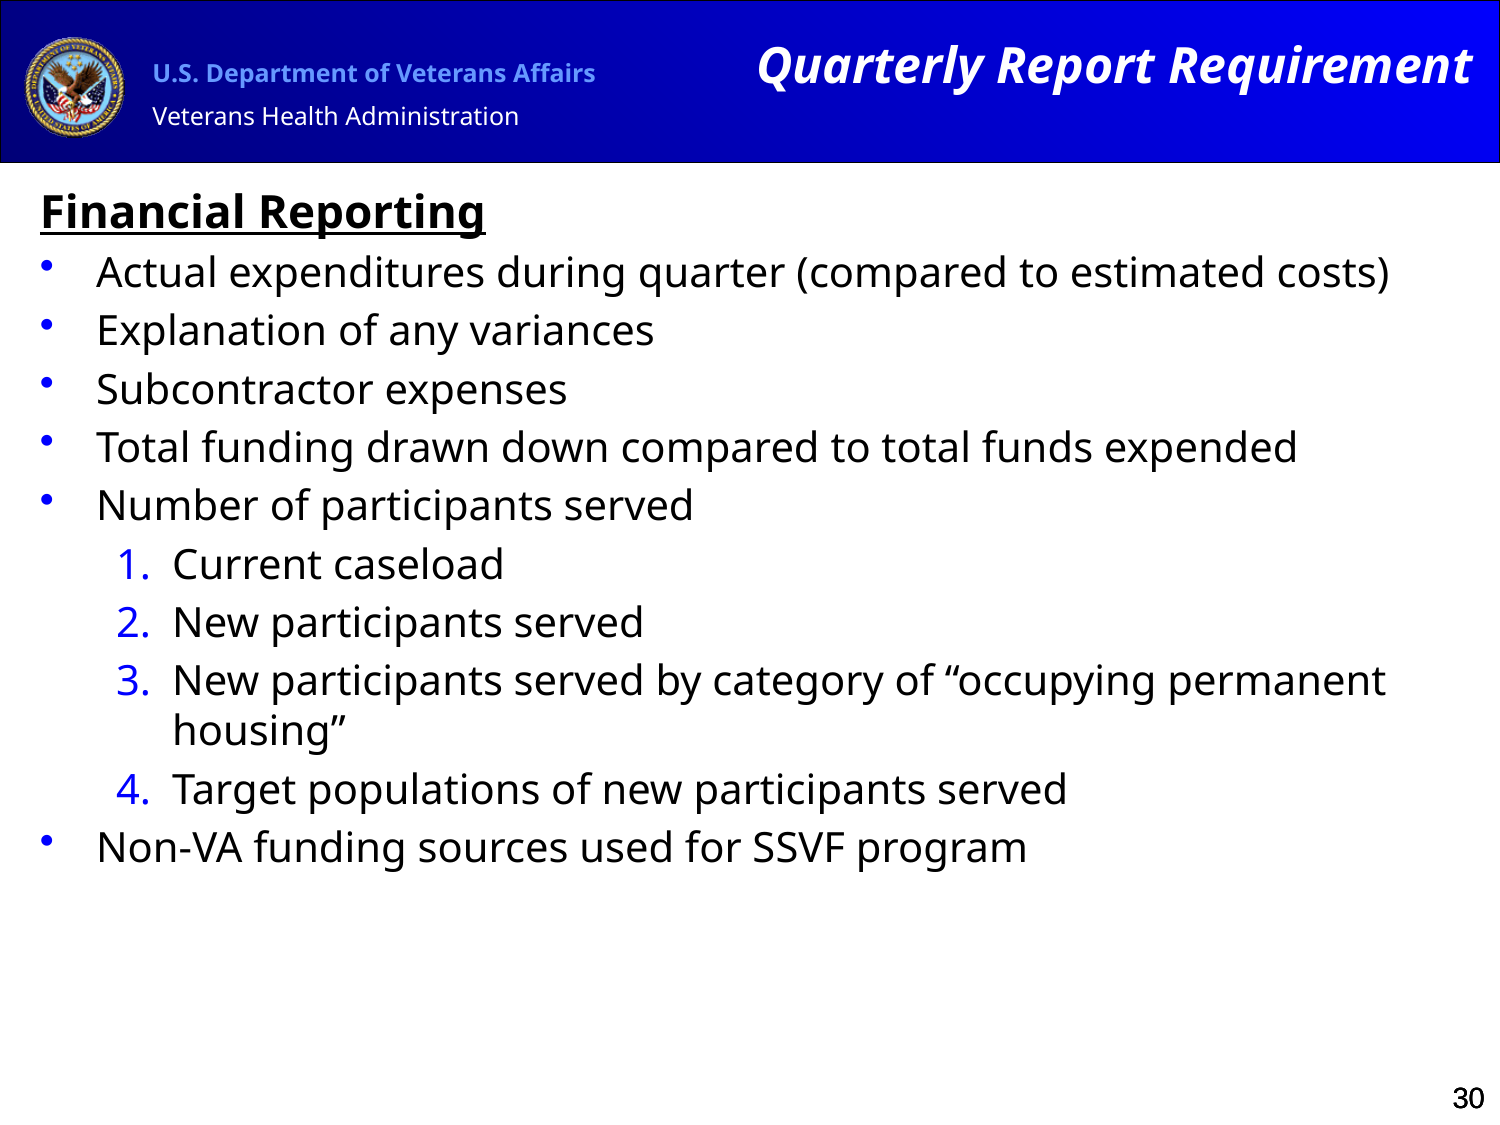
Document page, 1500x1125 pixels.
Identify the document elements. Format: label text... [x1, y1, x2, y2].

list Financial Reporting Actual expenditures during quarter (compared to estimated costs) Explanation of any variances Subcontractor expenses Total funding drawn down compared to total funds expended Number of participants served Current caseload New participants served New participants served by category of “occupying permanent housing” Target populations of new participants served Non-VA funding sources used for SSVF program [24, 174, 1463, 1063]
text_box 30 [1187, 1071, 1500, 1125]
text_box Quarterly Report Requirement [737, 26, 1488, 161]
picture [24, 37, 125, 138]
